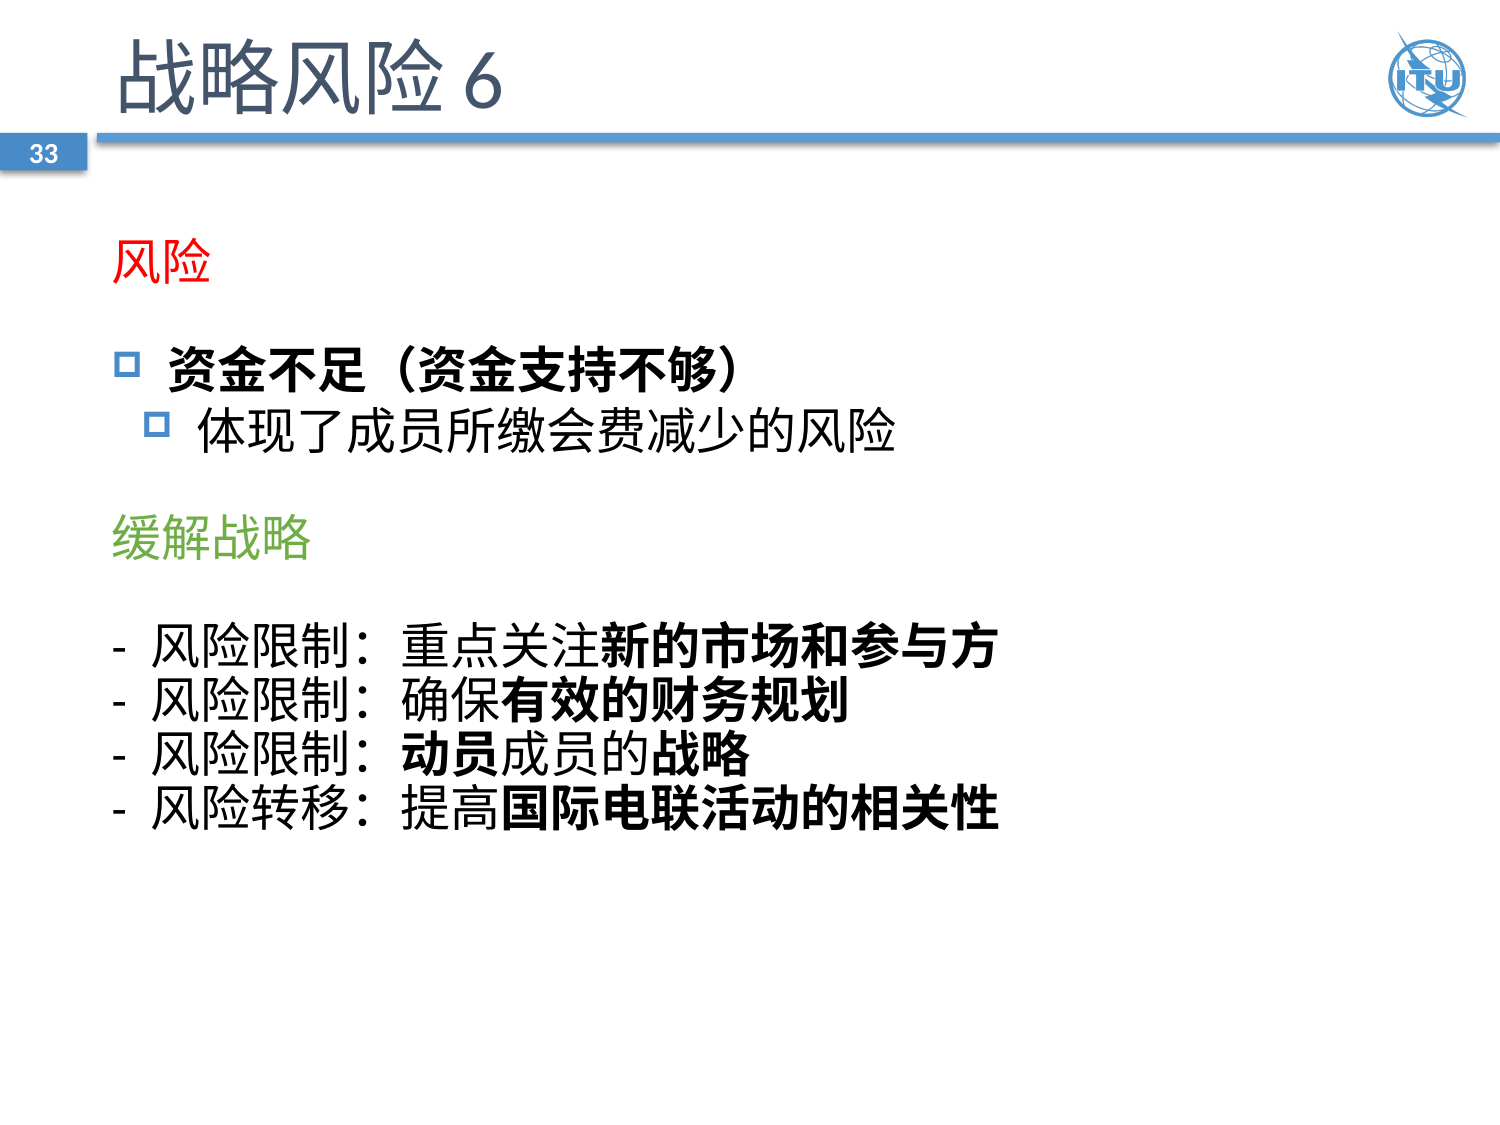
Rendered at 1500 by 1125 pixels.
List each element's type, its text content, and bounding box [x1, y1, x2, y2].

text_box 风险 资金不足（资金支持不够） 体现了成员所缴会费减少的风险 缓解战略 - 风险限制：重点关注新的市场和参与方 - 风险限制：确保有效的财务规划 - 风险限制：动员成员的战略 - 风险转移：提高国际电联活动的相关性 [99, 231, 1435, 844]
title 战略风险6 [99, 37, 1349, 132]
slide_number 33 [0, 131, 88, 172]
picture [1387, 30, 1468, 118]
